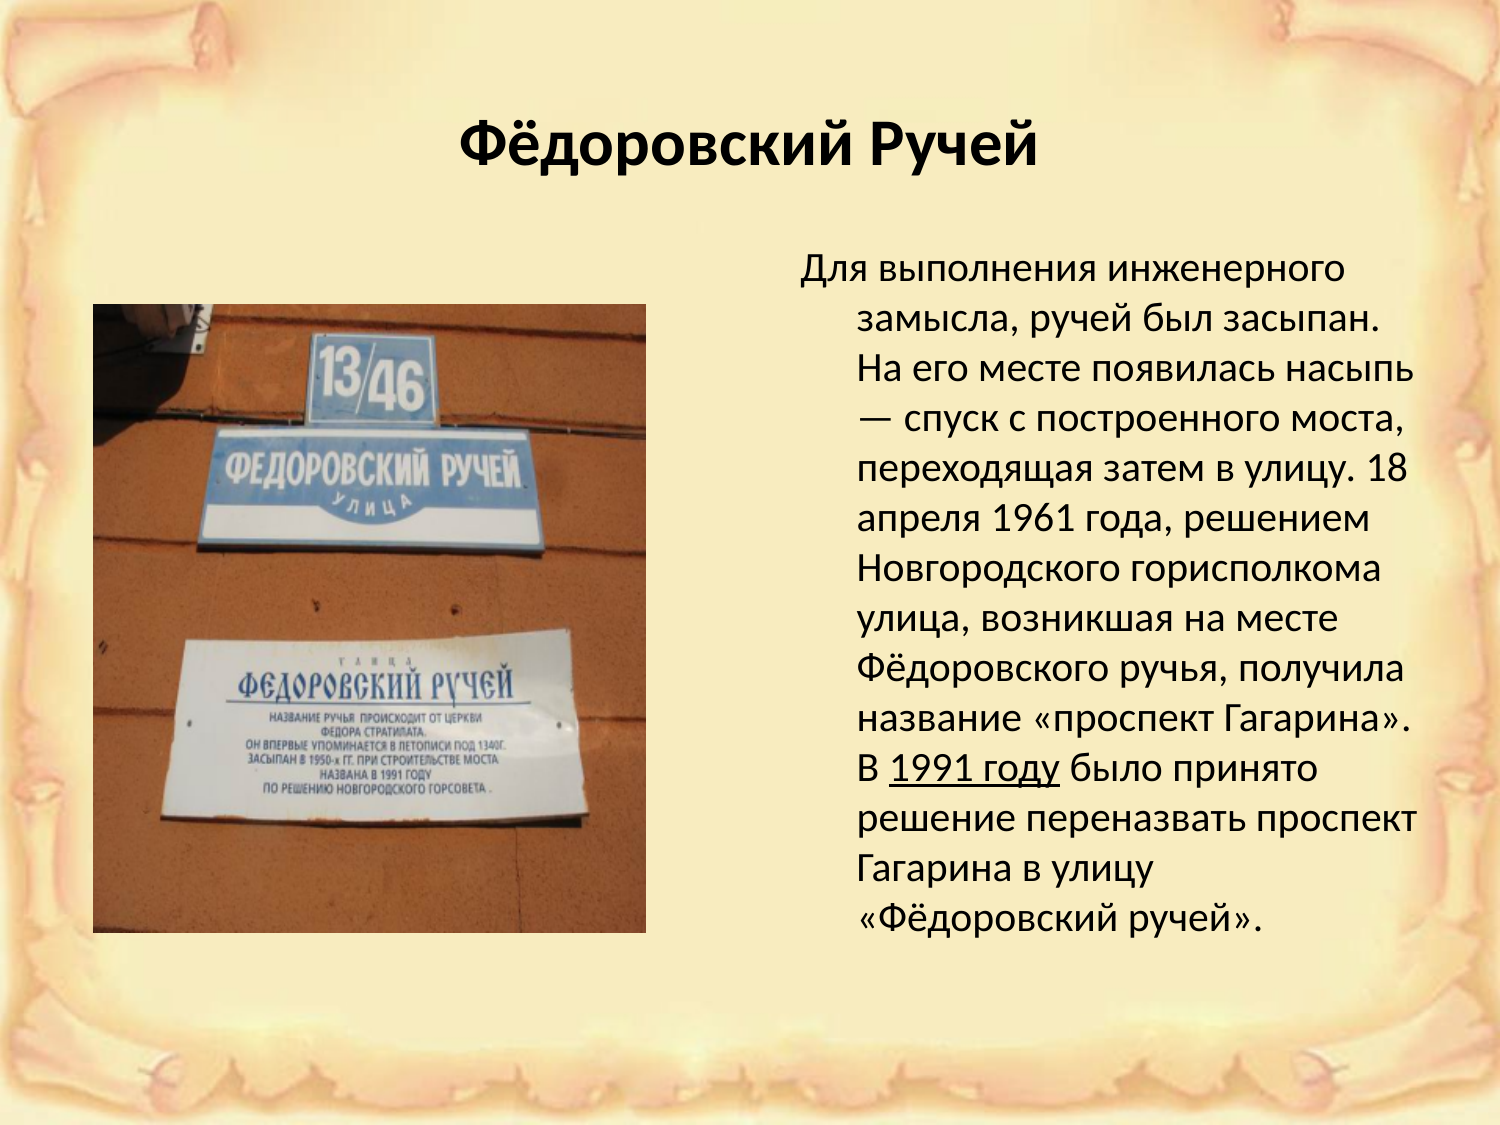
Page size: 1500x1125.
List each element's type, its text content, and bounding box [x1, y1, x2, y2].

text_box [93, 304, 647, 933]
list Для выполнения инженерного замысла, ручей был засыпан. На его месте появилась насыпь — спуск с построенного моста, переходящая затем в улицу. 18 апреля 1961 года, решением Новгородского горисполкома улица, возникшая на месте Фёдоровского ручья, получила название «проспект Гагарина». В 1991 году было принято решение переназвать проспект Гагарина в улицу «Фёдоровский ручей». [785, 231, 1436, 1088]
text_box -Й [0, 0, 1500, 1125]
title Фёдоровский Ручей [74, 44, 1426, 233]
